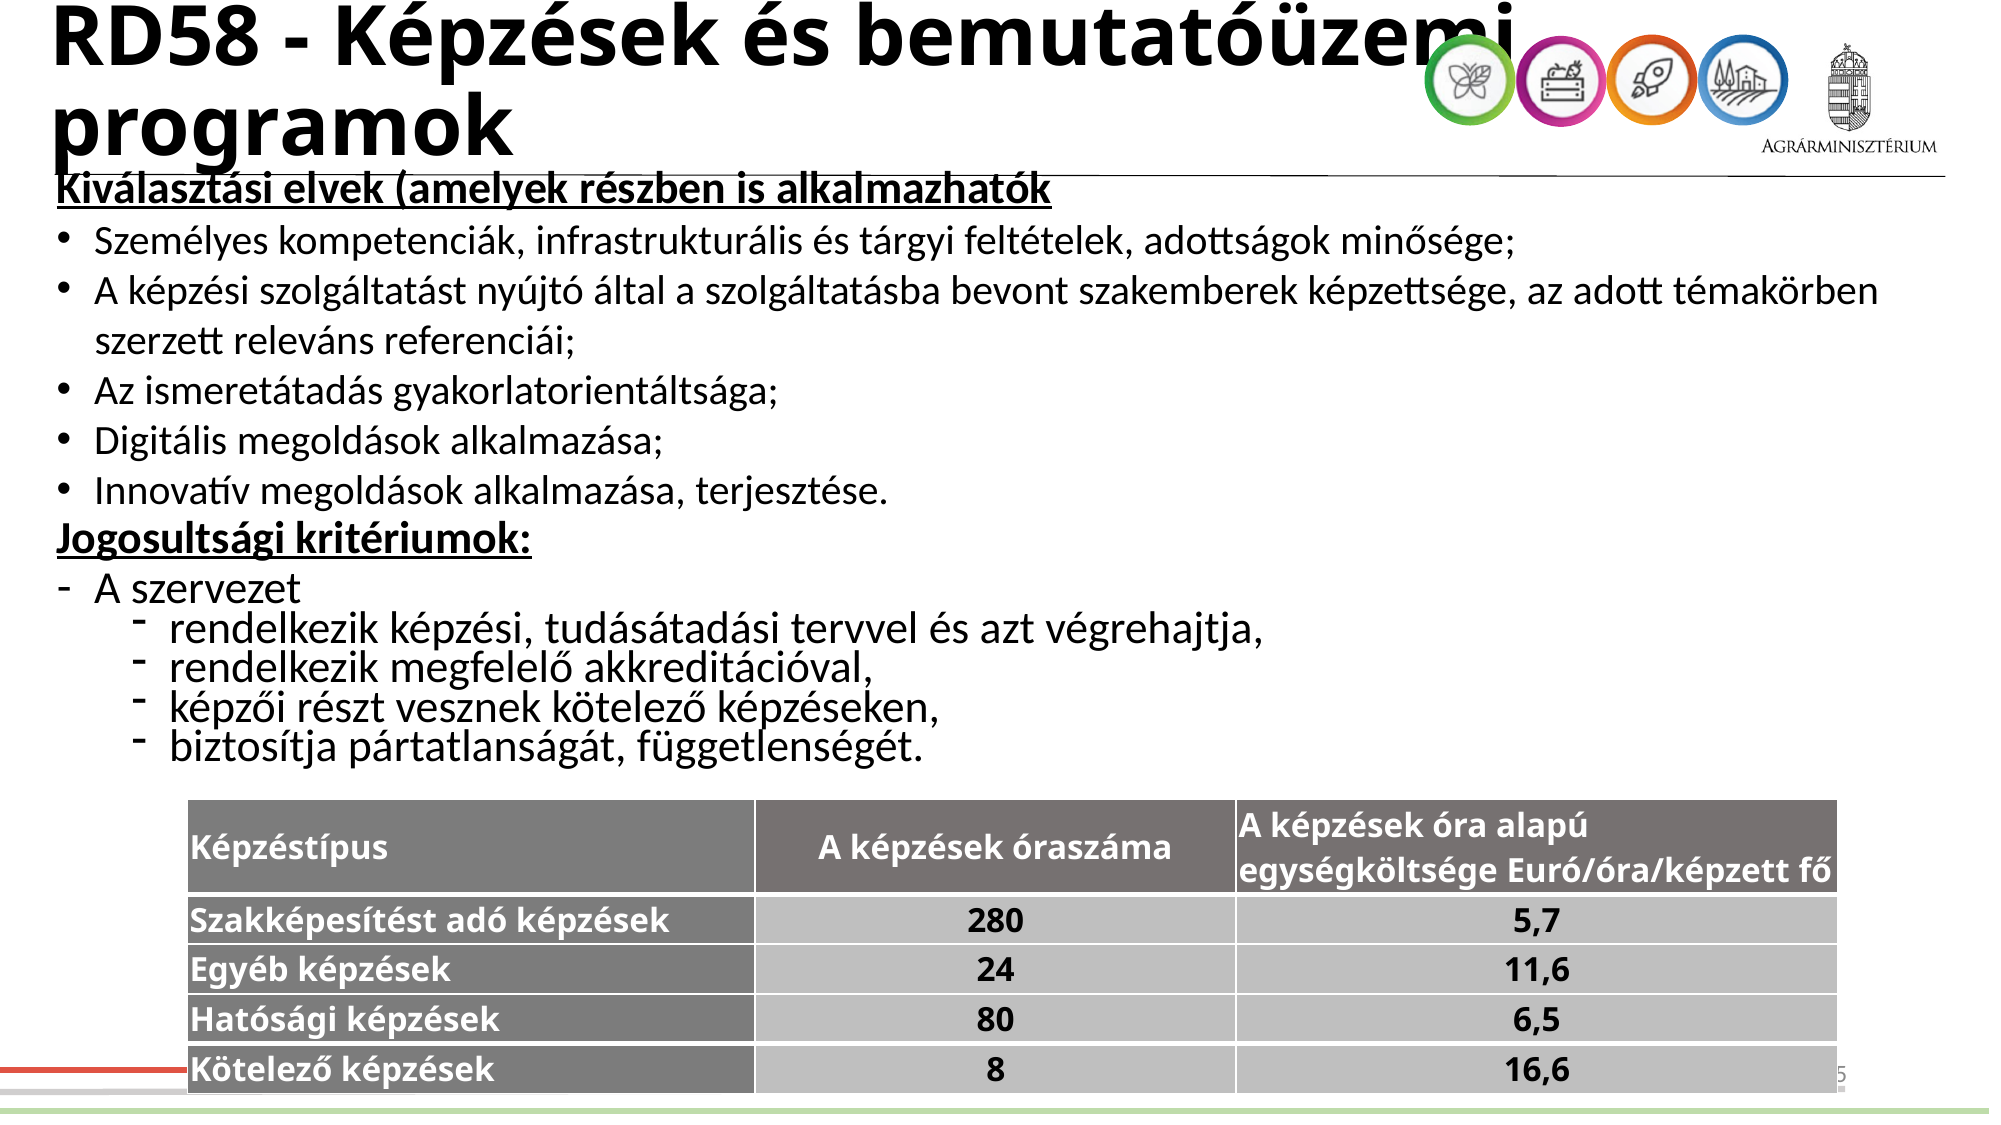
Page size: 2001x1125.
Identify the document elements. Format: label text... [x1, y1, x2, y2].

table_cell 24 [756, 945, 1235, 993]
table_cell 16,6 [1237, 1046, 1837, 1093]
table_header A képzések óraszáma [756, 800, 1235, 892]
list Kiválasztási elvek (amelyek részben is alkalmazhatók Személyes kompetenciák, infrastrukturális és tárgyi feltételek, adottságok minősége; A képzési szolgáltatást nyújtó által a szolgáltatásba bevont szakemberek képzettsége, az adott témakörben szerzett releváns referenciái; Az ismeretátadás gyakorlatorientáltsága; Digitális megoldások alkalmazása; Innovatív megoldások alkalmazása, terjesztése. Jogosultsági kritériumok: A szervezet rendelkezik képzési, tudásátadási tervvel és azt végrehajtja, rendelkezik megfelelő akkreditációval, képzői részt vesznek kötelező képzéseken, biztosítja pártatlanságát, függetlenségét. [41, 175, 1954, 1060]
table_header A képzések óra alapú egységköltsége Euró/óra/képzett fő [1237, 800, 1837, 892]
table_cell 280 [756, 897, 1235, 943]
slide_number 15 [1412, 1042, 1863, 1103]
table_cell Hatósági képzések [188, 995, 754, 1041]
table_cell 5,7 [1237, 897, 1837, 943]
title RD58 - Képzések és bemutatóüzemi programok [34, 20, 1698, 147]
table_cell Egyéb képzések [188, 945, 754, 993]
table_cell 6,5 [1237, 995, 1837, 1041]
table_cell 80 [756, 995, 1235, 1041]
table_cell 11,6 [1237, 945, 1837, 993]
table_cell 8 [756, 1046, 1235, 1093]
table_header Képzéstípus [188, 800, 754, 892]
picture [1424, 23, 1954, 174]
table_cell Szakképesítést adó képzések [188, 897, 754, 943]
table_cell Kötelező képzések [188, 1046, 754, 1093]
